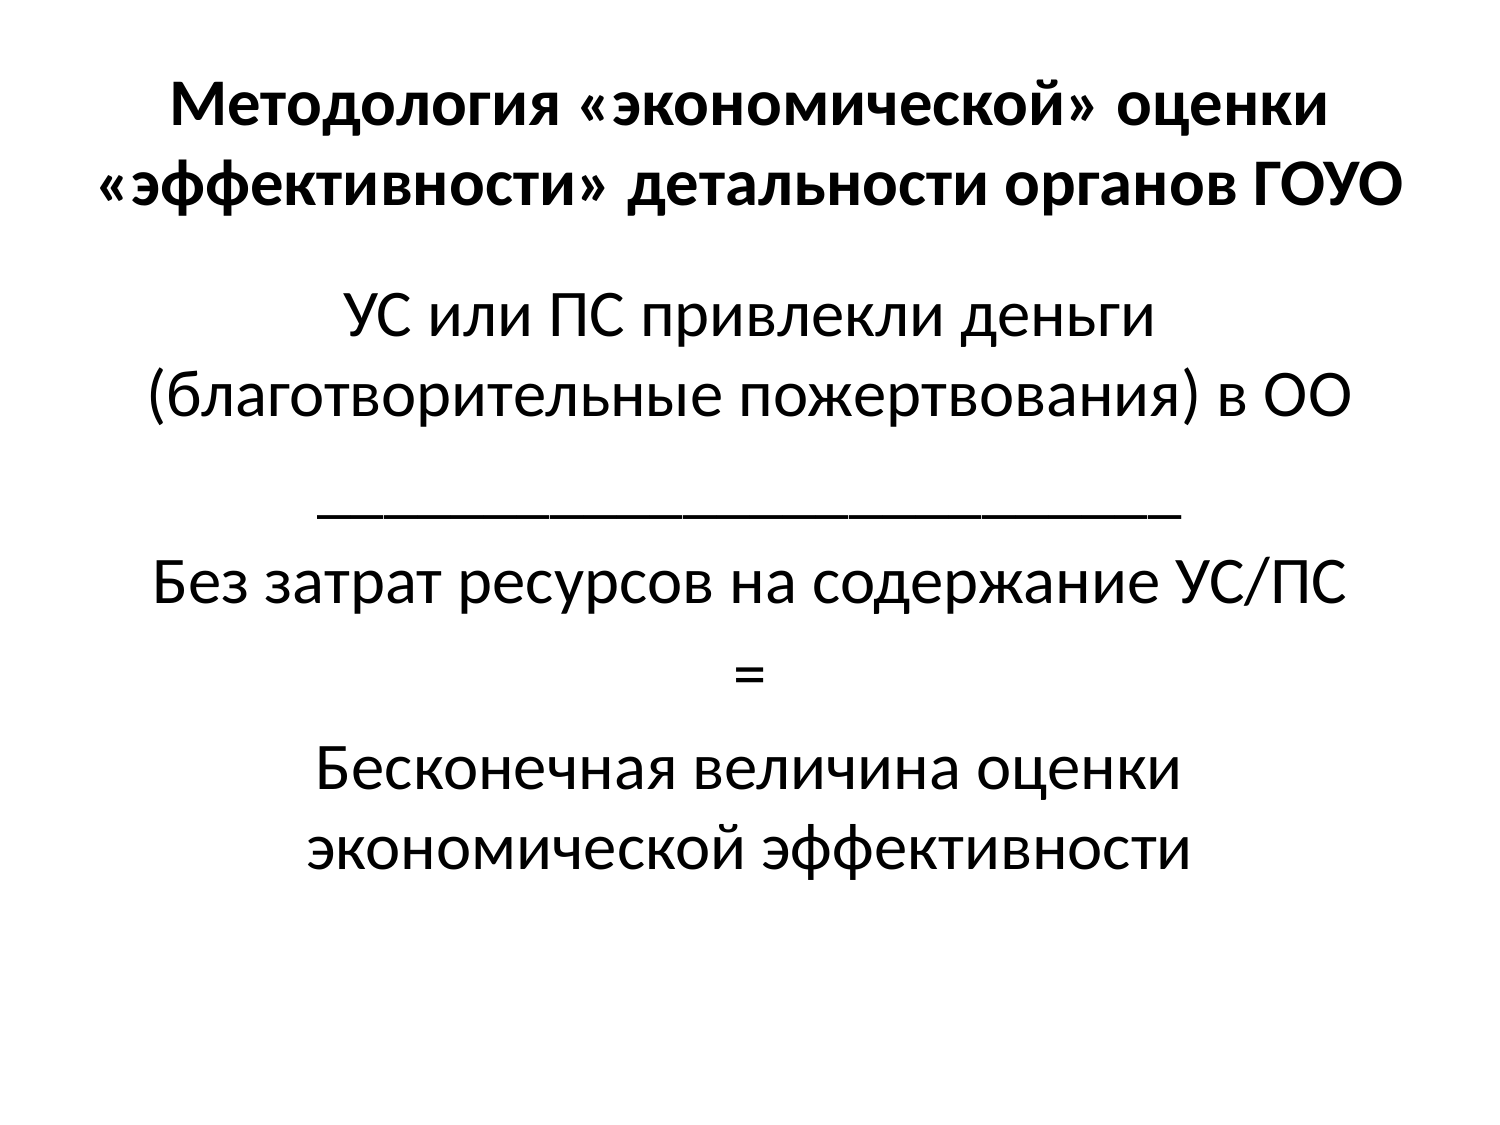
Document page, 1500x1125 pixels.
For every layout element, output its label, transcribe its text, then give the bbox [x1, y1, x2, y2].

list УС или ПС привлекли деньги (благотворительные пожертвования) в ОО __________________________ Без затрат ресурсов на содержание УС/ПС = Бесконечная величина оценки экономической эффективности [75, 262, 1425, 1005]
title Методология «экономической» оценки «эффективности» детальности органов ГОУО [75, 45, 1425, 233]
